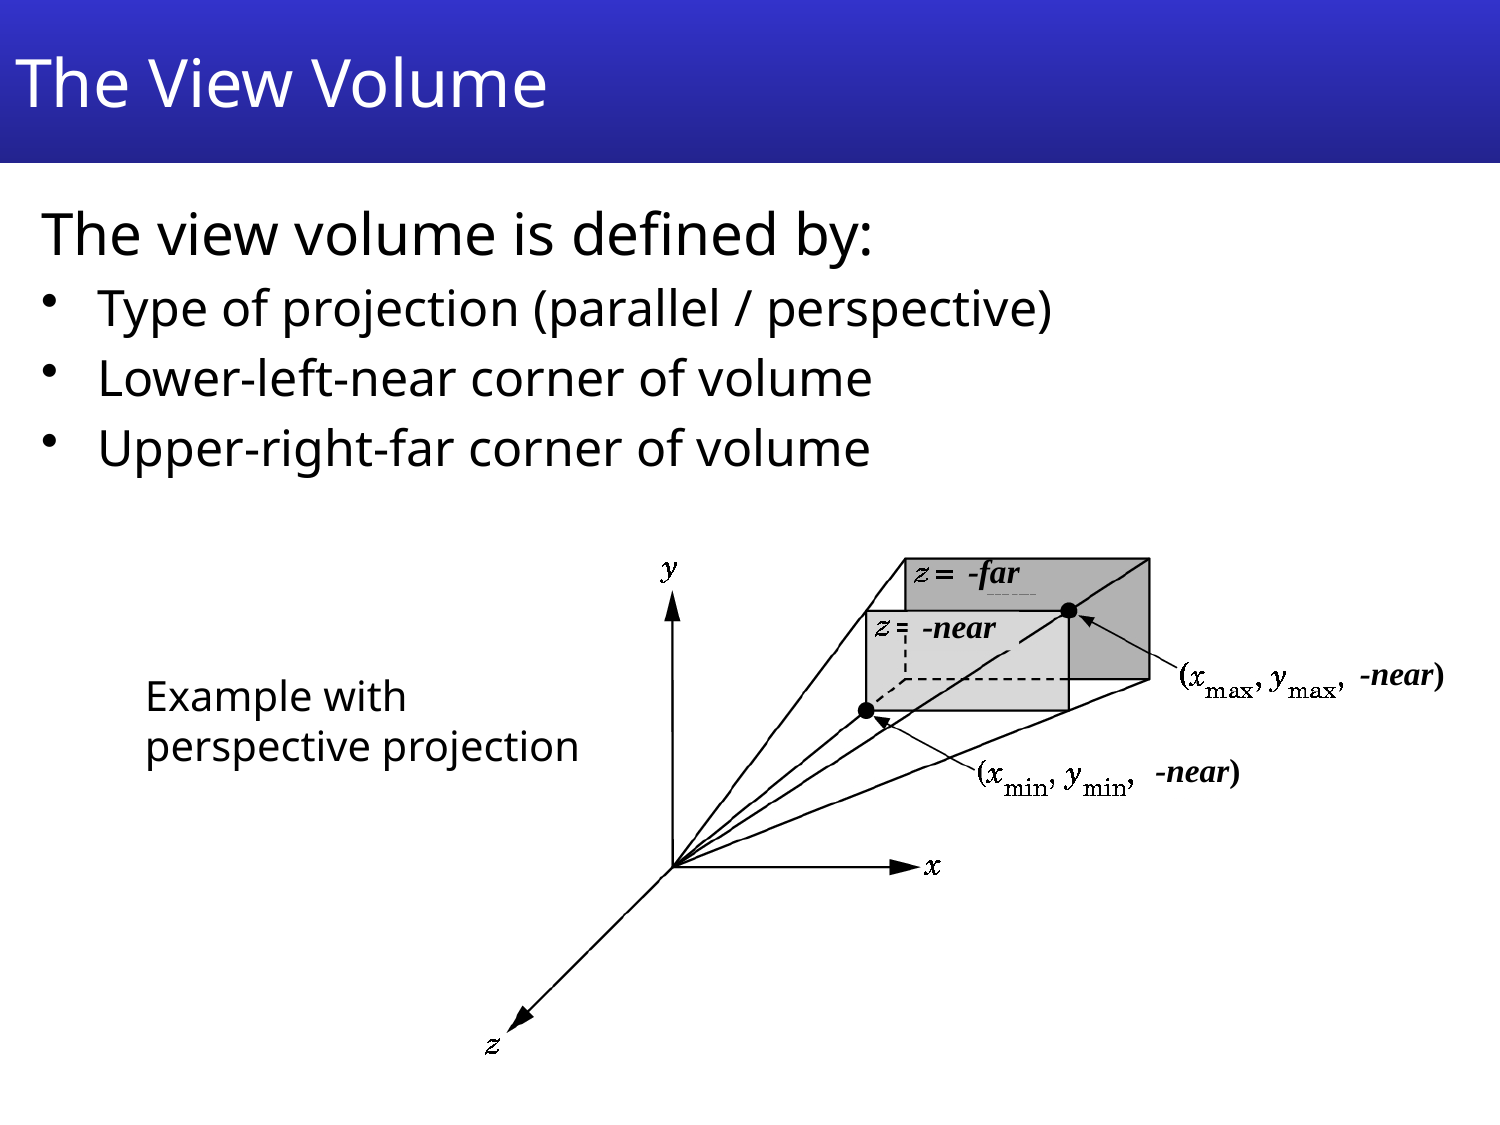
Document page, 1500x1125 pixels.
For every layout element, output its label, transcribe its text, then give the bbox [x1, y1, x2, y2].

text_box Example with perspective projection [130, 662, 439, 778]
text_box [444, 542, 1483, 1062]
title The View Volume [0, 0, 1500, 163]
list The view volume is defined by: Type of projection (parallel / perspective) Lower-left-near corner of volume Upper-right-far corner of volume [25, 189, 1388, 529]
